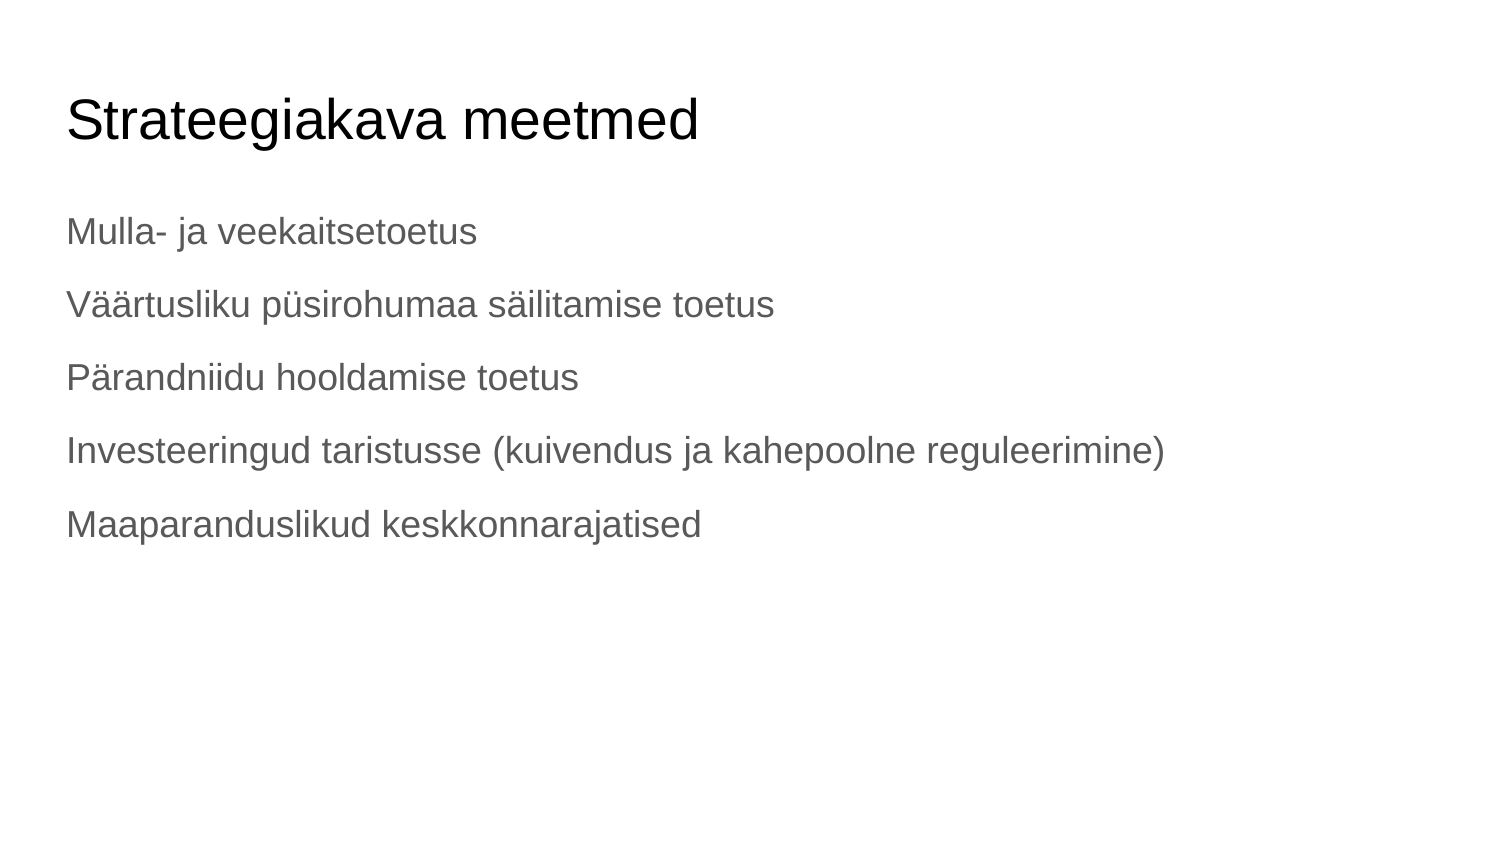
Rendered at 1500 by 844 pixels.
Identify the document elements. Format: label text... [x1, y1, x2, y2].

title Strateegiakava meetmed [51, 72, 1449, 167]
list Mulla- ja veekaitsetoetus Väärtusliku püsirohumaa säilitamise toetus Pärandniidu hooldamise toetus Investeeringud taristusse (kuivendus ja kahepoolne reguleerimine) Maaparanduslikud keskkonnarajatised [51, 189, 1449, 750]
